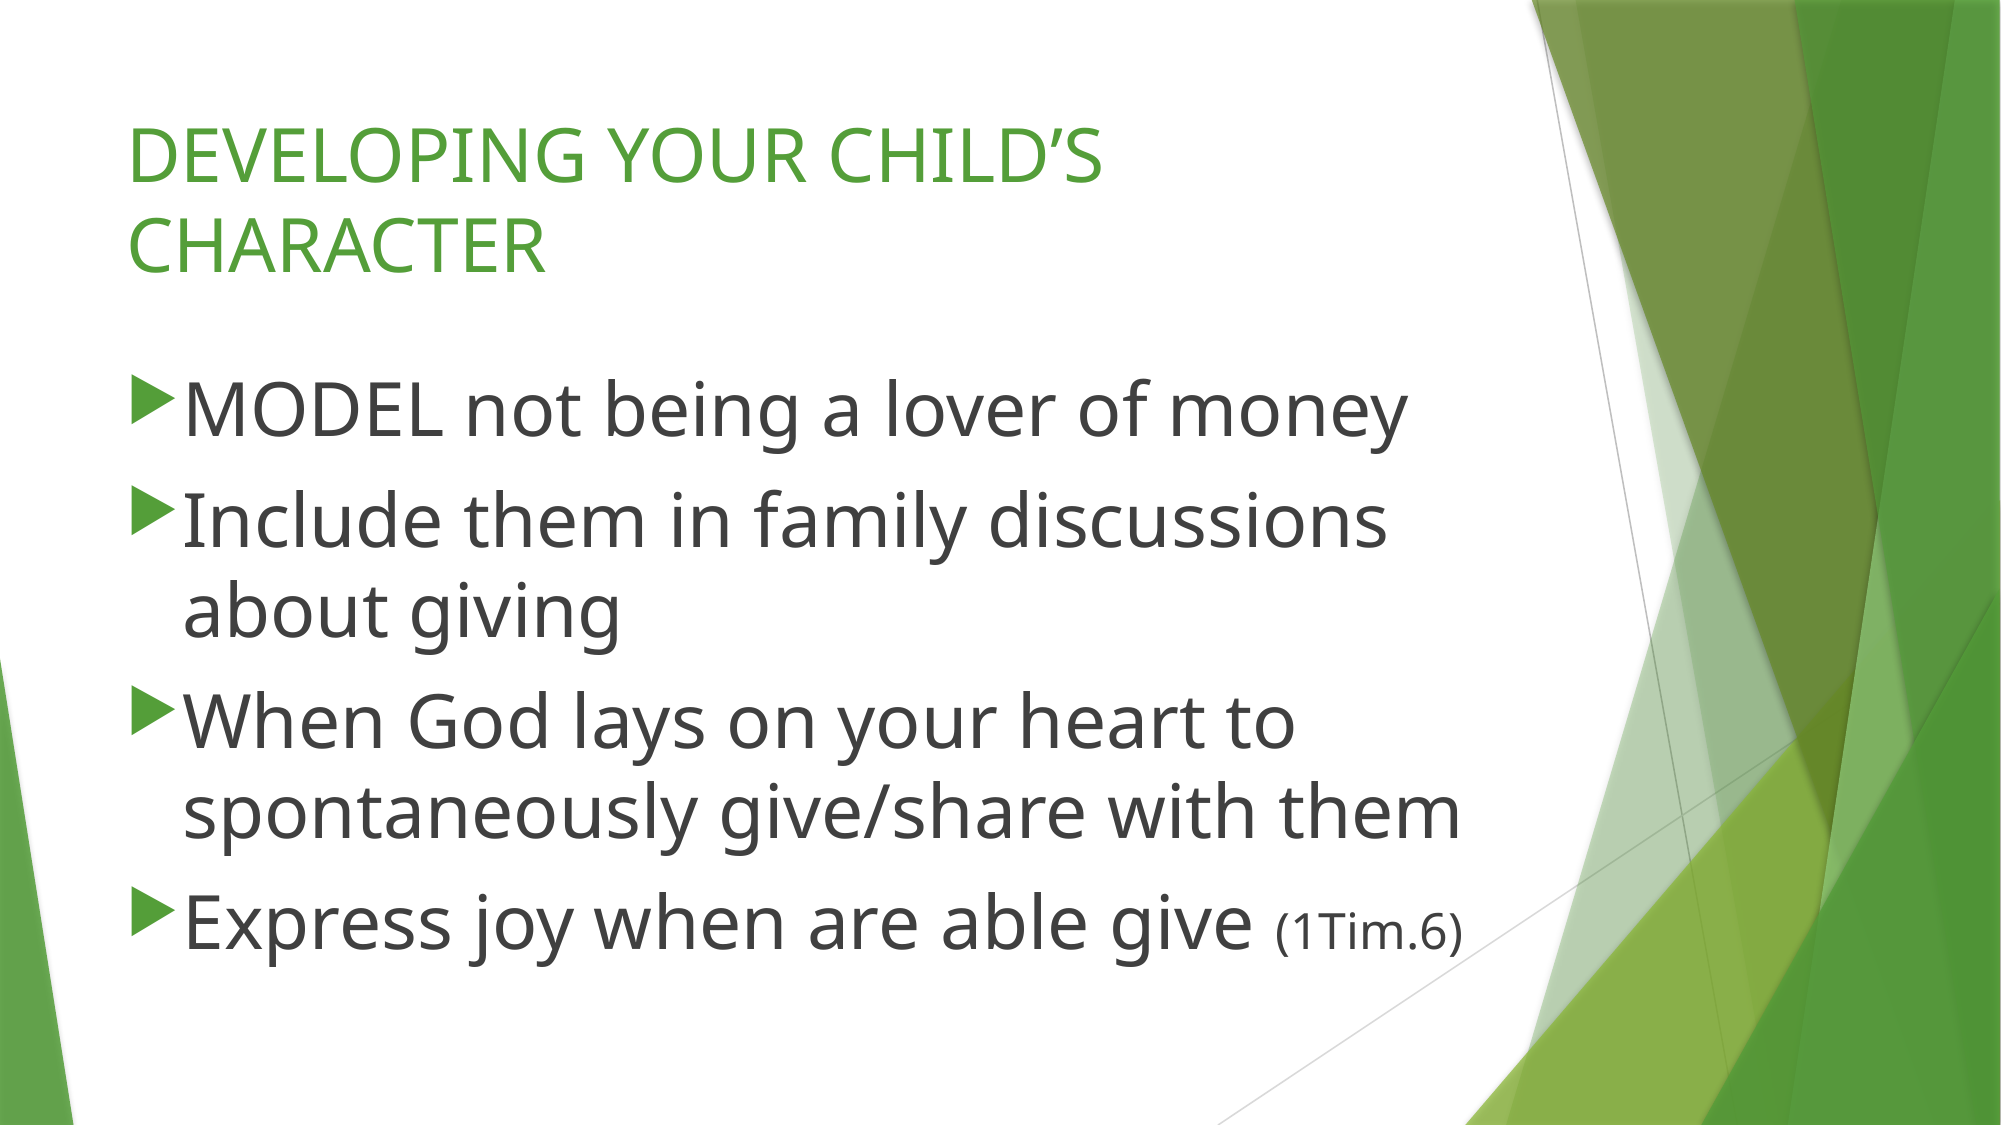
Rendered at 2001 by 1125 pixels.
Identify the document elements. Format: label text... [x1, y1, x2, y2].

title DEVELOPING YOUR CHILD’S CHARACTER [111, 99, 1522, 317]
list MODEL not being a lover of money Include them in family discussions about giving When God lays on your heart to spontaneously give/share with them Express joy when are able give (1Tim.6) [111, 354, 1522, 992]
